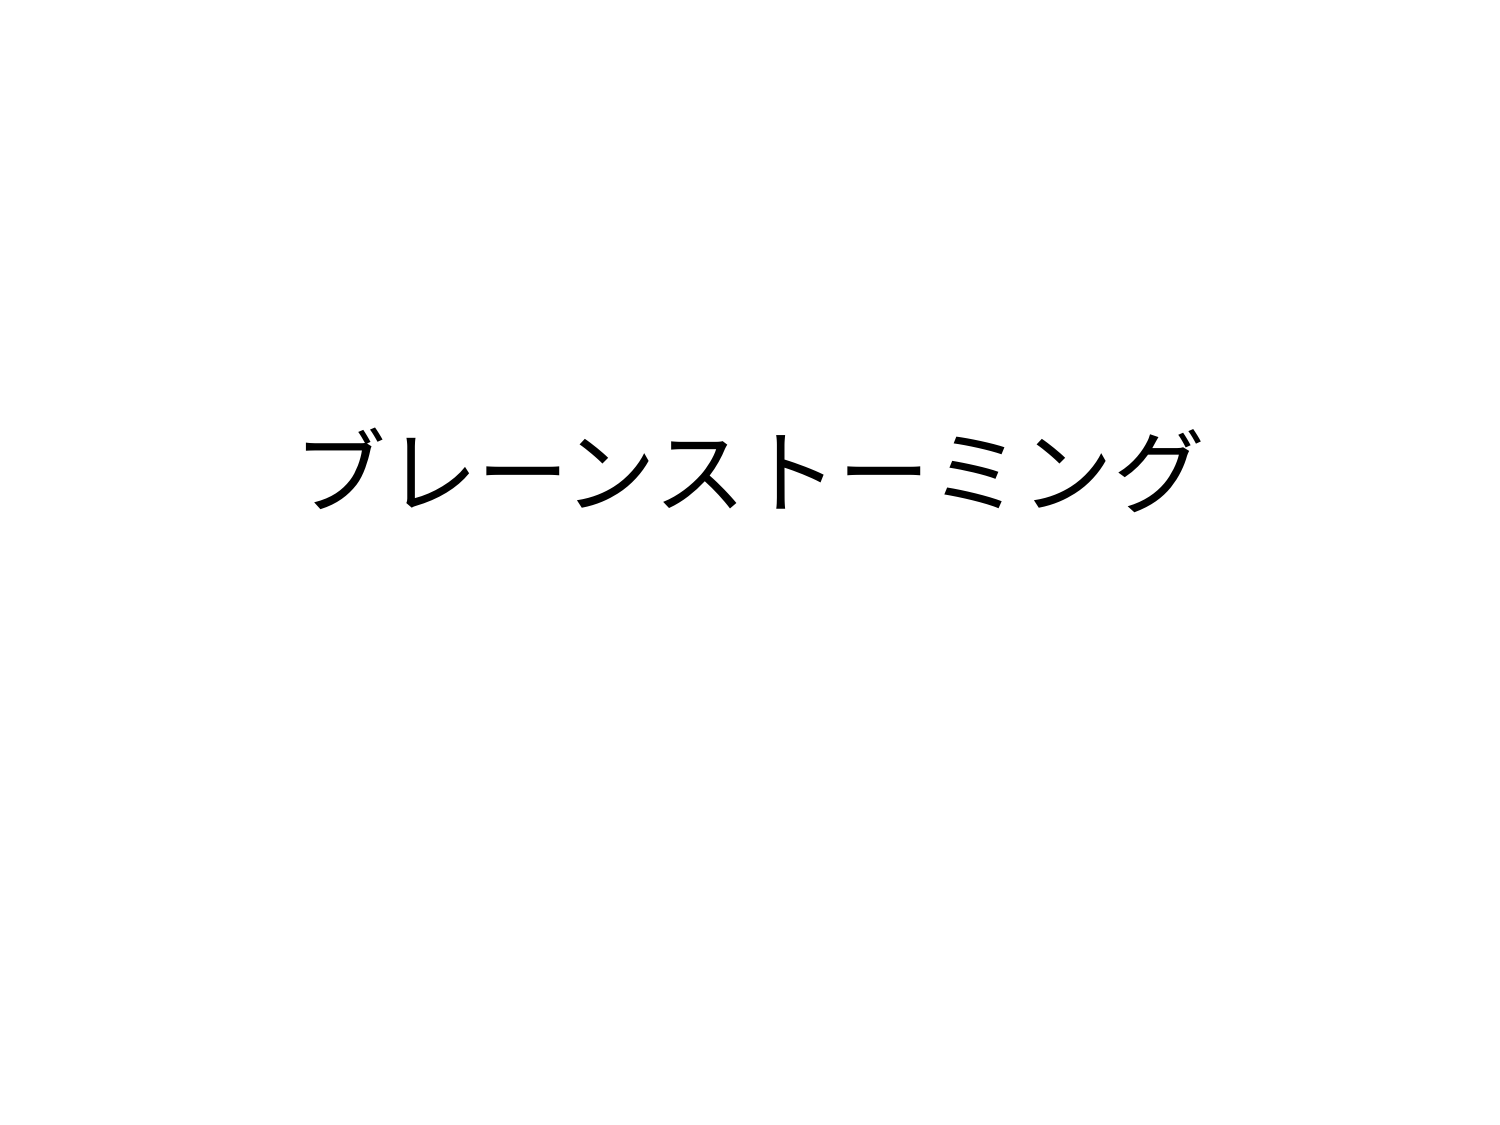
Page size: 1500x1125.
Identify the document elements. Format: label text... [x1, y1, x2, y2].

title ブレーンストーミング [112, 349, 1388, 591]
